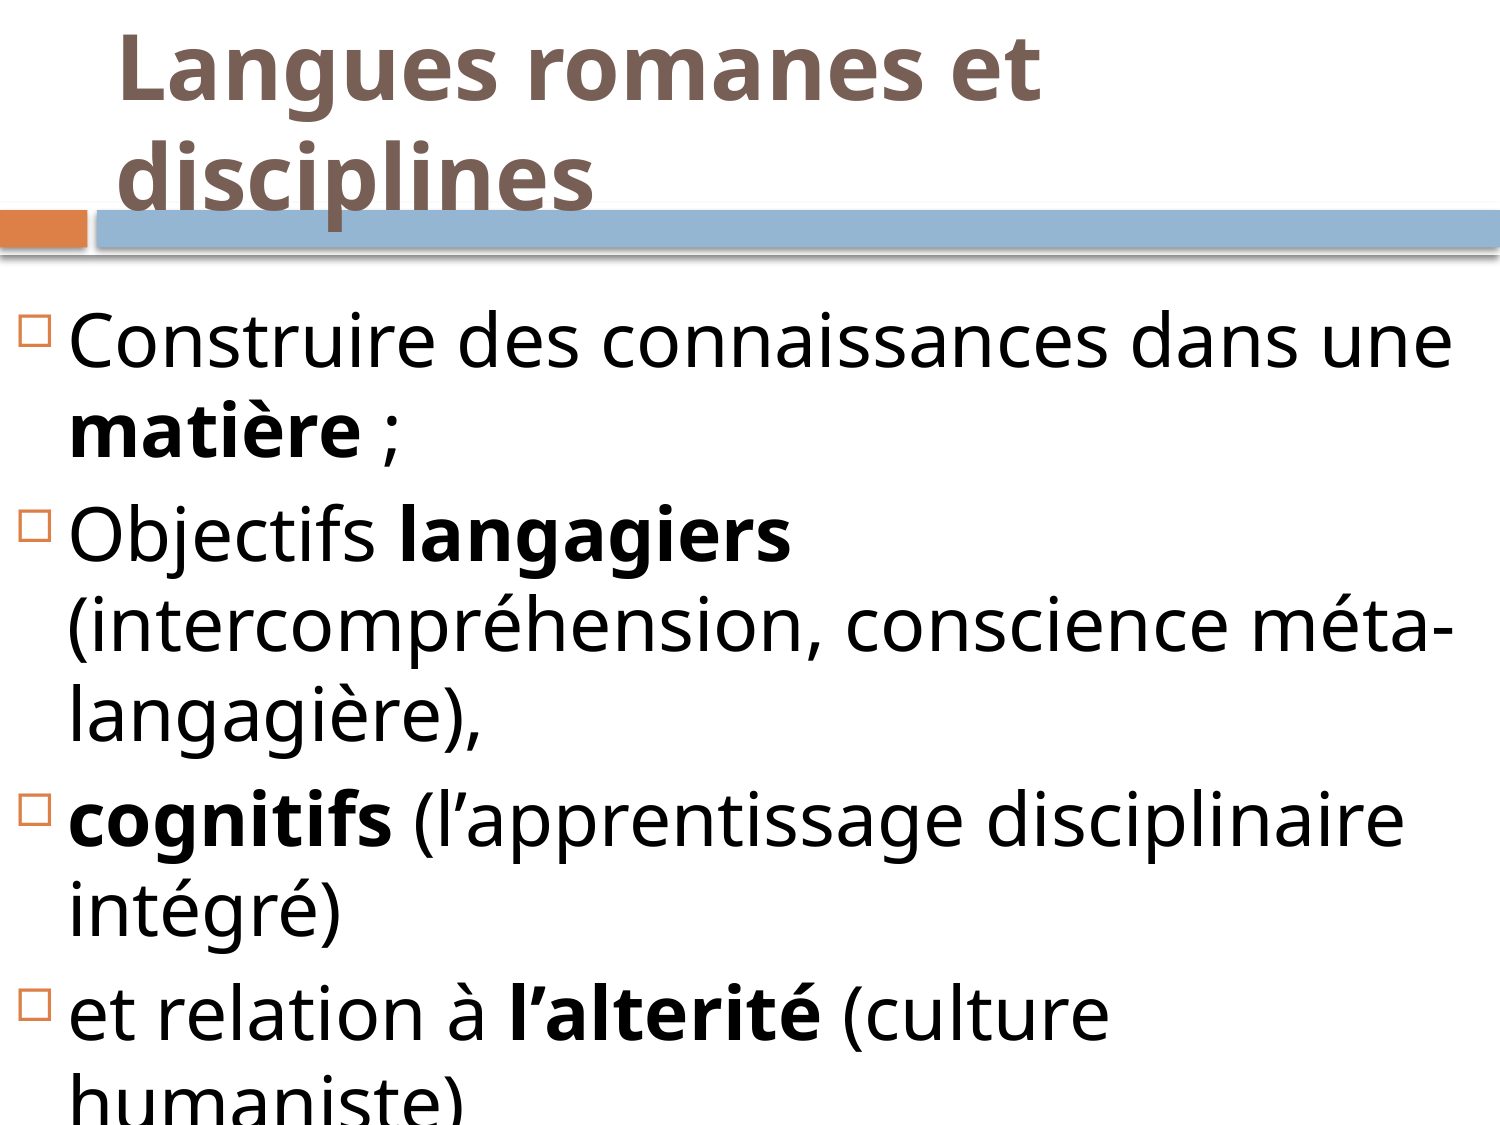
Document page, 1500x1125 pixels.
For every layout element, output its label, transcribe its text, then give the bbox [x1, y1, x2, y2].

list Construire des connaissances dans une matière ; Objectifs langagiers (intercompréhension, conscience méta-langagière), cognitifs (l’apprentissage disciplinaire intégré) et relation à l’alterité (culture humaniste) [0, 284, 1500, 1125]
title Langues romanes et disciplines [100, 37, 1438, 200]
